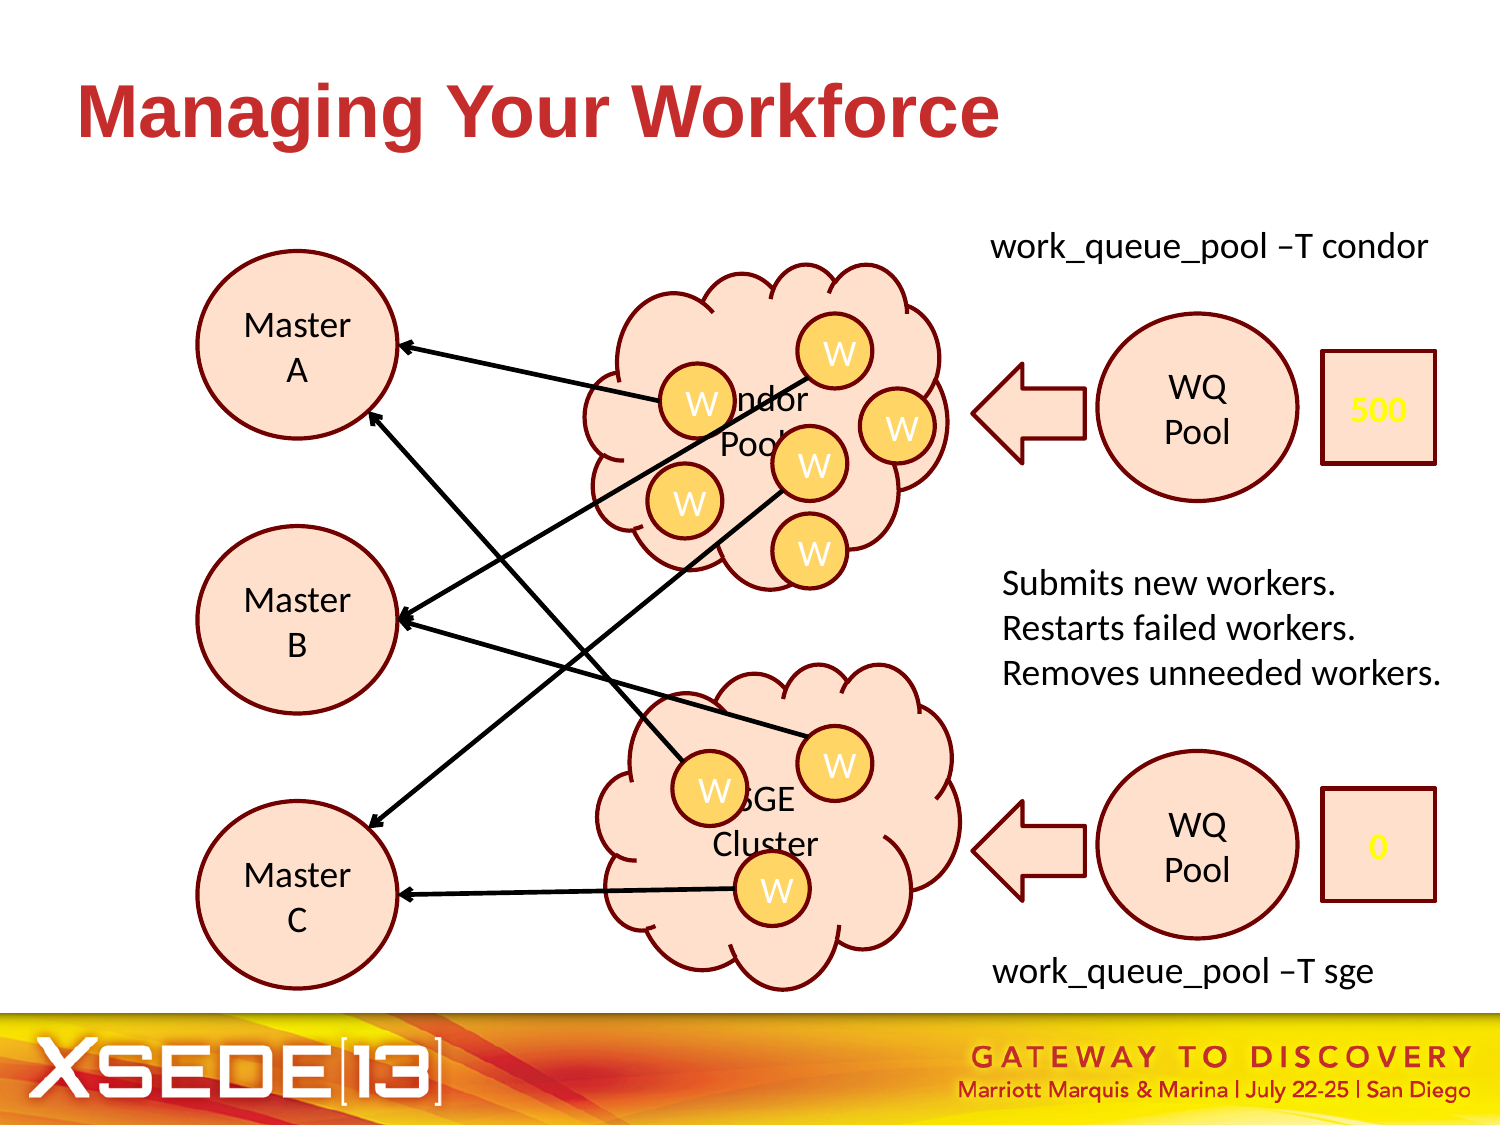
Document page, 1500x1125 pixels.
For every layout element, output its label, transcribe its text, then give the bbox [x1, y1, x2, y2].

text_box Master B [195, 523, 361, 716]
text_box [367, 313, 873, 412]
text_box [972, 750, 1436, 1000]
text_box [647, 388, 936, 589]
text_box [367, 413, 873, 927]
picture [0, 984, 1500, 1125]
text_box SGE Cluster [645, 662, 963, 992]
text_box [972, 213, 1448, 502]
text_box Master C [195, 798, 391, 991]
text_box Submits new workers. Restarts failed workers. Removes unneeded workers. [987, 550, 1458, 701]
text_box Condor Pool [632, 262, 950, 460]
text_box Master A [195, 248, 393, 441]
text_box Managing Your Workforce [61, 54, 1375, 279]
